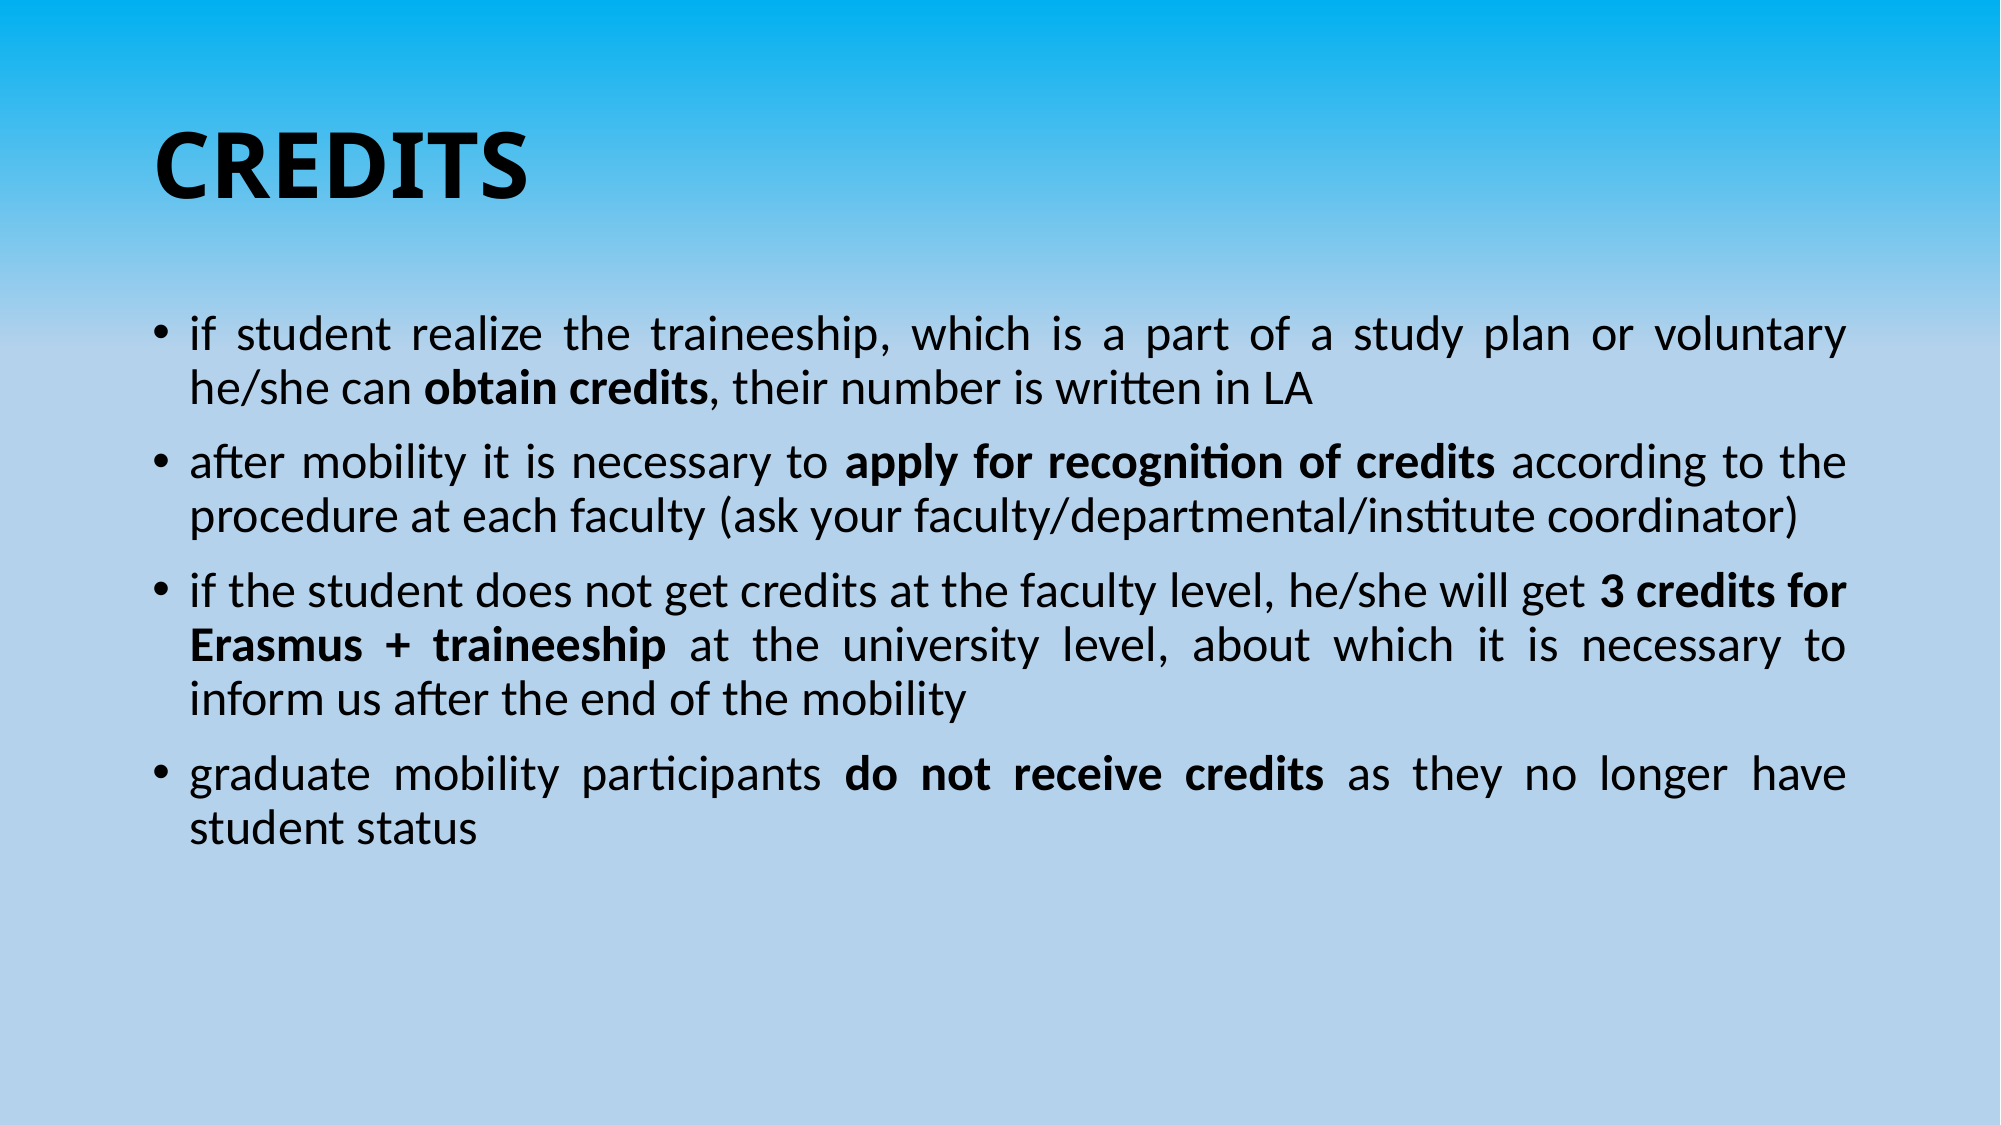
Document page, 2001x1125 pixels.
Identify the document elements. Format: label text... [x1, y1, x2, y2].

title CREDITS [137, 59, 1863, 278]
list if student realize the traineeship, which is a part of a study plan or voluntary he/she can obtain credits, their number is written in LA after mobility it is necessary to apply for recognition of credits according to the procedure at each faculty (ask your faculty/departmental/institute coordinator) if the student does not get credits at the faculty level, he/she will get 3 credits for Erasmus + traineeship at the university level, about which it is necessary to inform us after the end of the mobility graduate mobility participants do not receive credits as they no longer have student status [137, 299, 1863, 1014]
